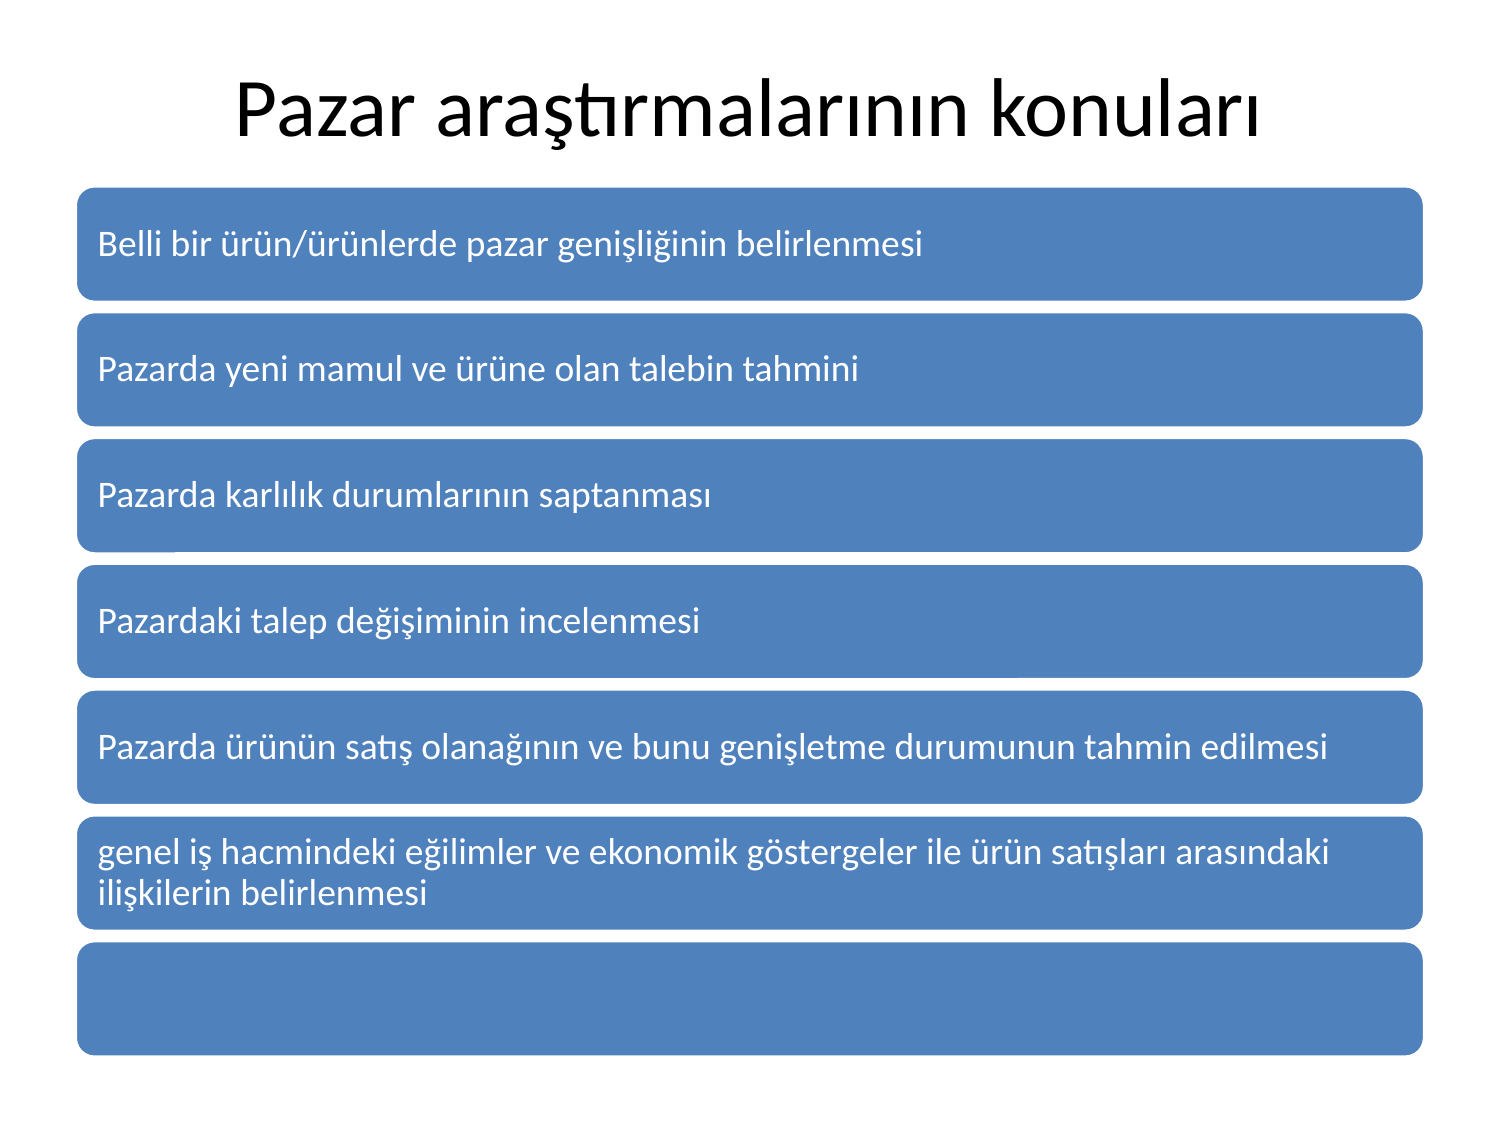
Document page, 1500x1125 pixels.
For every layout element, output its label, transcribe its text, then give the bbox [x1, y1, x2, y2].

title Pazar araştırmalarının konuları [75, 45, 1425, 161]
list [74, 172, 1426, 1071]
